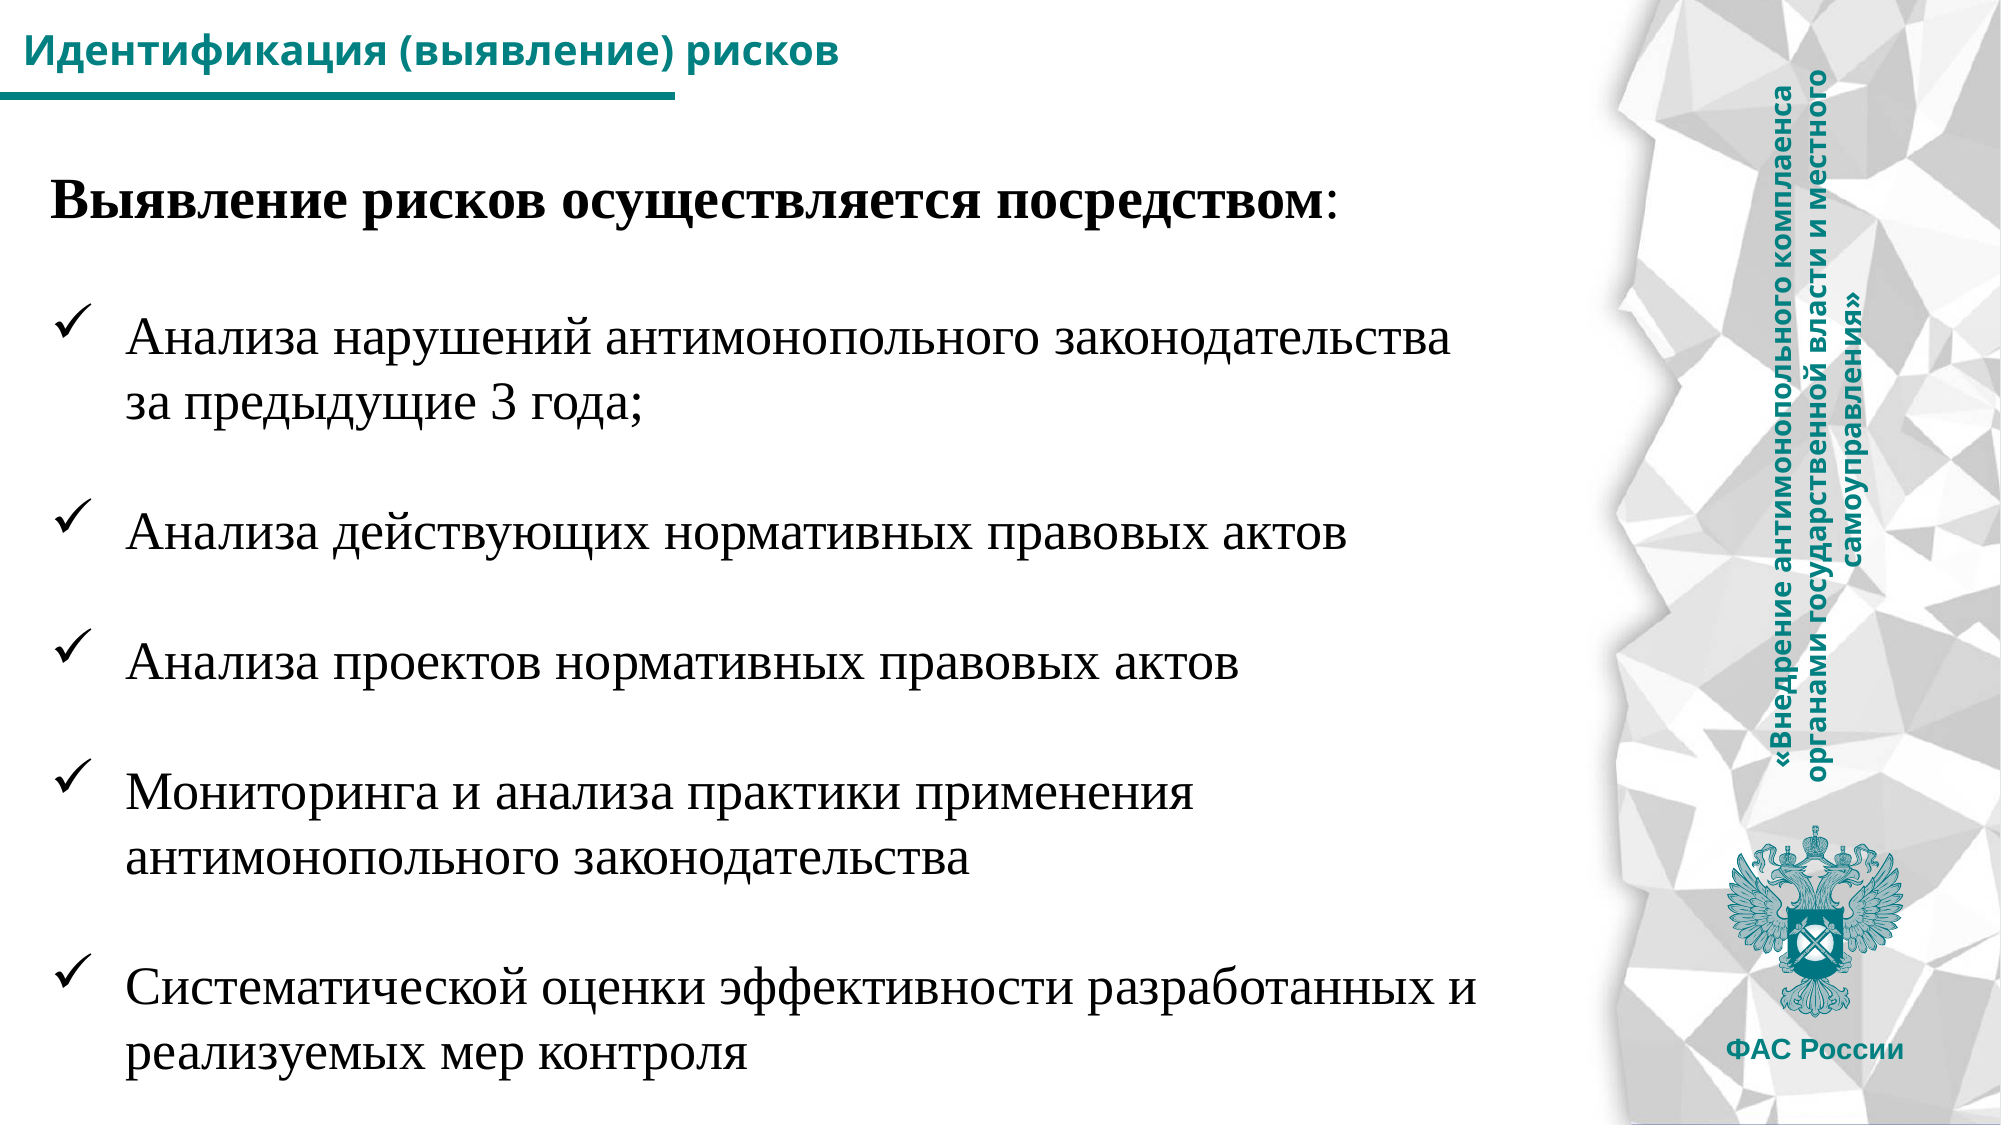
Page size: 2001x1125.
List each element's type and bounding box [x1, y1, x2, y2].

picture [0, 0, 2000, 1125]
list [1726, 825, 1904, 1019]
